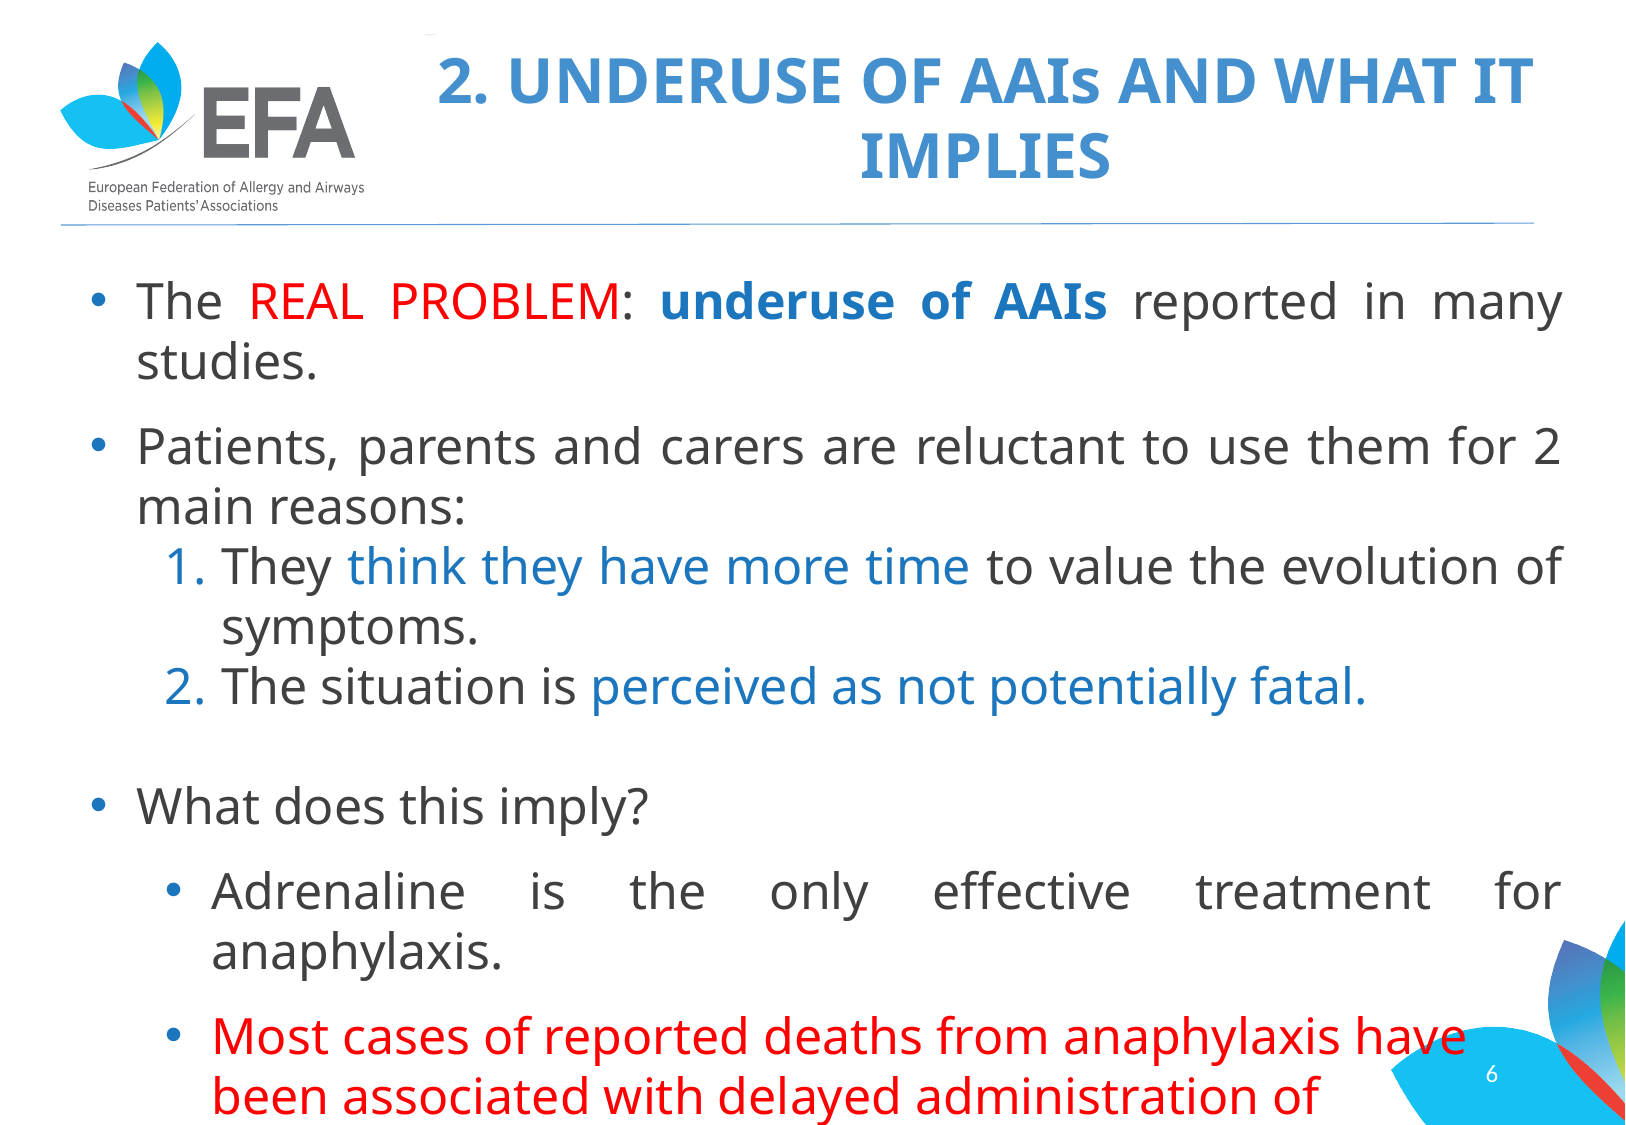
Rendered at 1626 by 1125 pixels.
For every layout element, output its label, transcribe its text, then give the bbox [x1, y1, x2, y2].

text_box The REAL PROBLEM: underuse of AAIs reported in many studies. Patients, parents and carers are reluctant to use them for 2 main reasons: They think they have more time to value the evolution of symptoms. The situation is perceived as not potentially fatal. What does this imply? Adrenaline is the only effective treatment for anaphylaxis. Most cases of reported deaths from anaphylaxis have been associated with delayed administration of epinephrine. [89, 269, 1563, 976]
picture [1345, 885, 1625, 1125]
picture [60, 42, 364, 211]
slide_number 6 [1147, 1042, 1345, 1103]
text_box 2. UNDERUSE OF AAIs AND WHAT IT IMPLIES [424, 34, 1563, 199]
